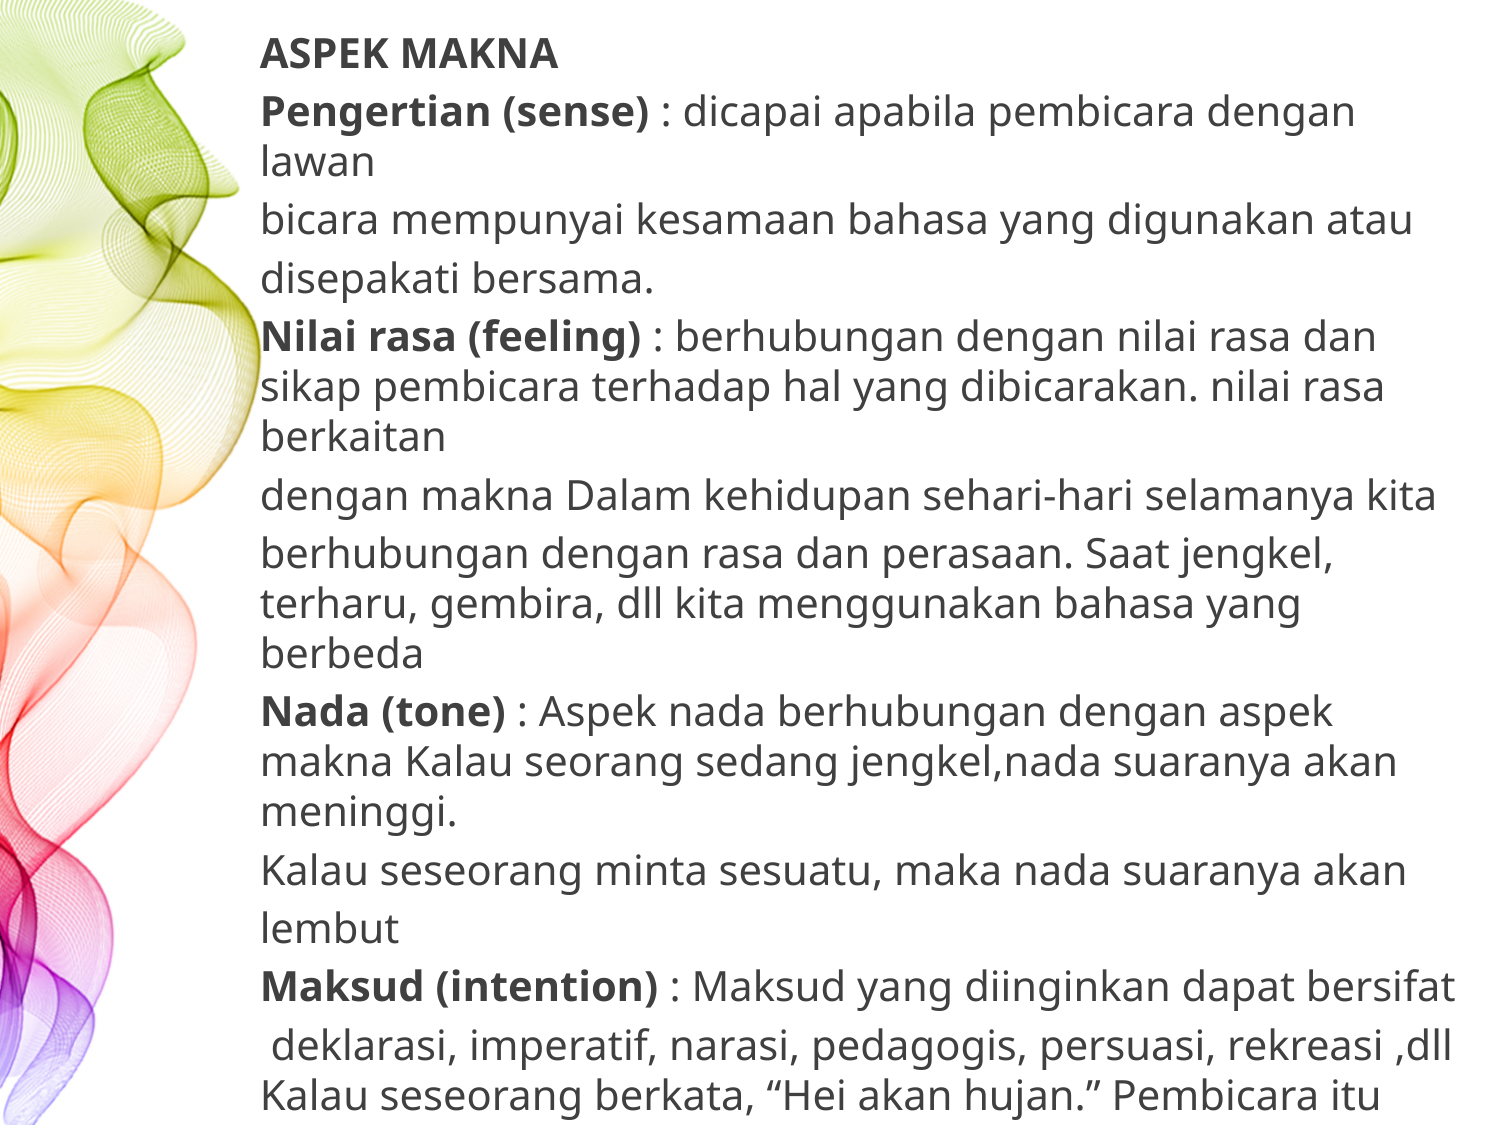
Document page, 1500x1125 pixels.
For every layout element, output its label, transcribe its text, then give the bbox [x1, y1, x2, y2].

list ASPEK MAKNA Pengertian (sense) : dicapai apabila pembicara dengan lawan bicara mempunyai kesamaan bahasa yang digunakan atau disepakati bersama. Nilai rasa (feeling) : berhubungan dengan nilai rasa dan sikap pembicara terhadap hal yang dibicarakan. nilai rasa berkaitan dengan makna Dalam kehidupan sehari-hari selamanya kita berhubungan dengan rasa dan perasaan. Saat jengkel, terharu, gembira, dll kita menggunakan bahasa yang berbeda Nada (tone) : Aspek nada berhubungan dengan aspek makna Kalau seorang sedang jengkel,nada suaranya akan meninggi. Kalau seseorang minta sesuatu, maka nada suaranya akan lembut Maksud (intention) : Maksud yang diinginkan dapat bersifat deklarasi, imperatif, narasi, pedagogis, persuasi, rekreasi ,dll Kalau seseorang berkata, “Hei akan hujan.” Pembicara itu mengingatkan pendengar: a) cepat-cepat pergi; b)bawa payung;, dll [194, 19, 1483, 700]
picture [0, 0, 1500, 1125]
